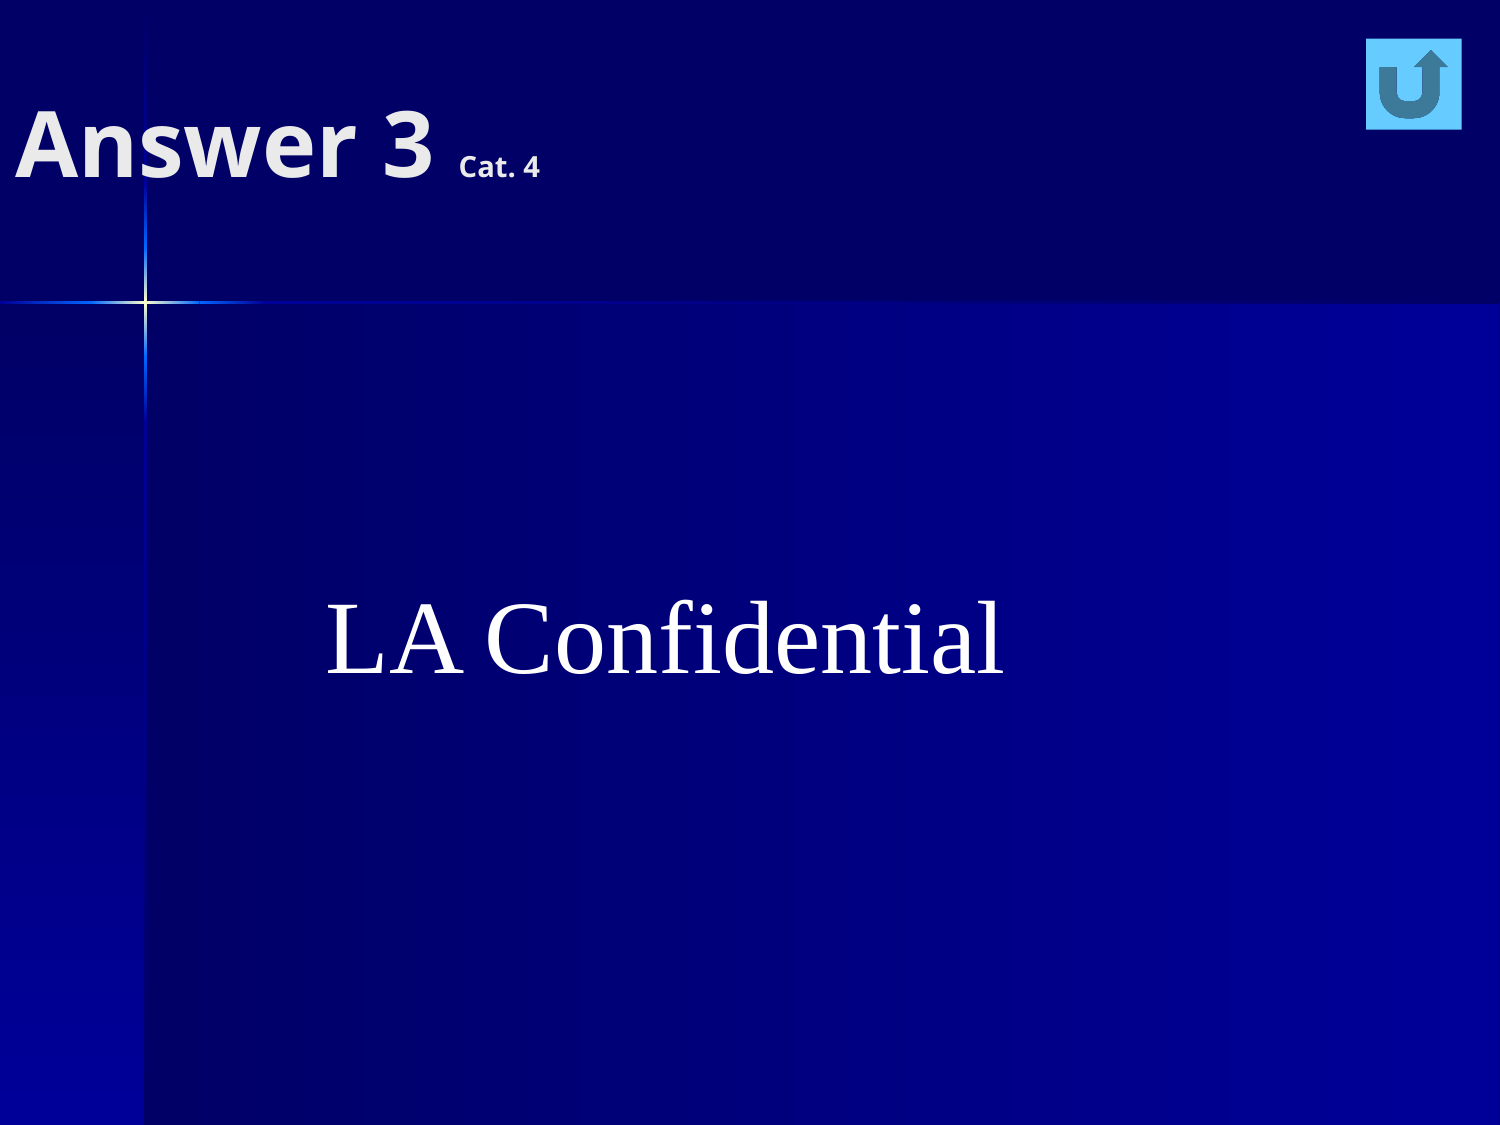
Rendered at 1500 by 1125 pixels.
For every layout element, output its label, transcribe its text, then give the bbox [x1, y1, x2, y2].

title Answer 3 Cat. 4 [0, 40, 663, 204]
text_box LA Confidential [311, 561, 1022, 702]
text_box [1366, 38, 1462, 130]
